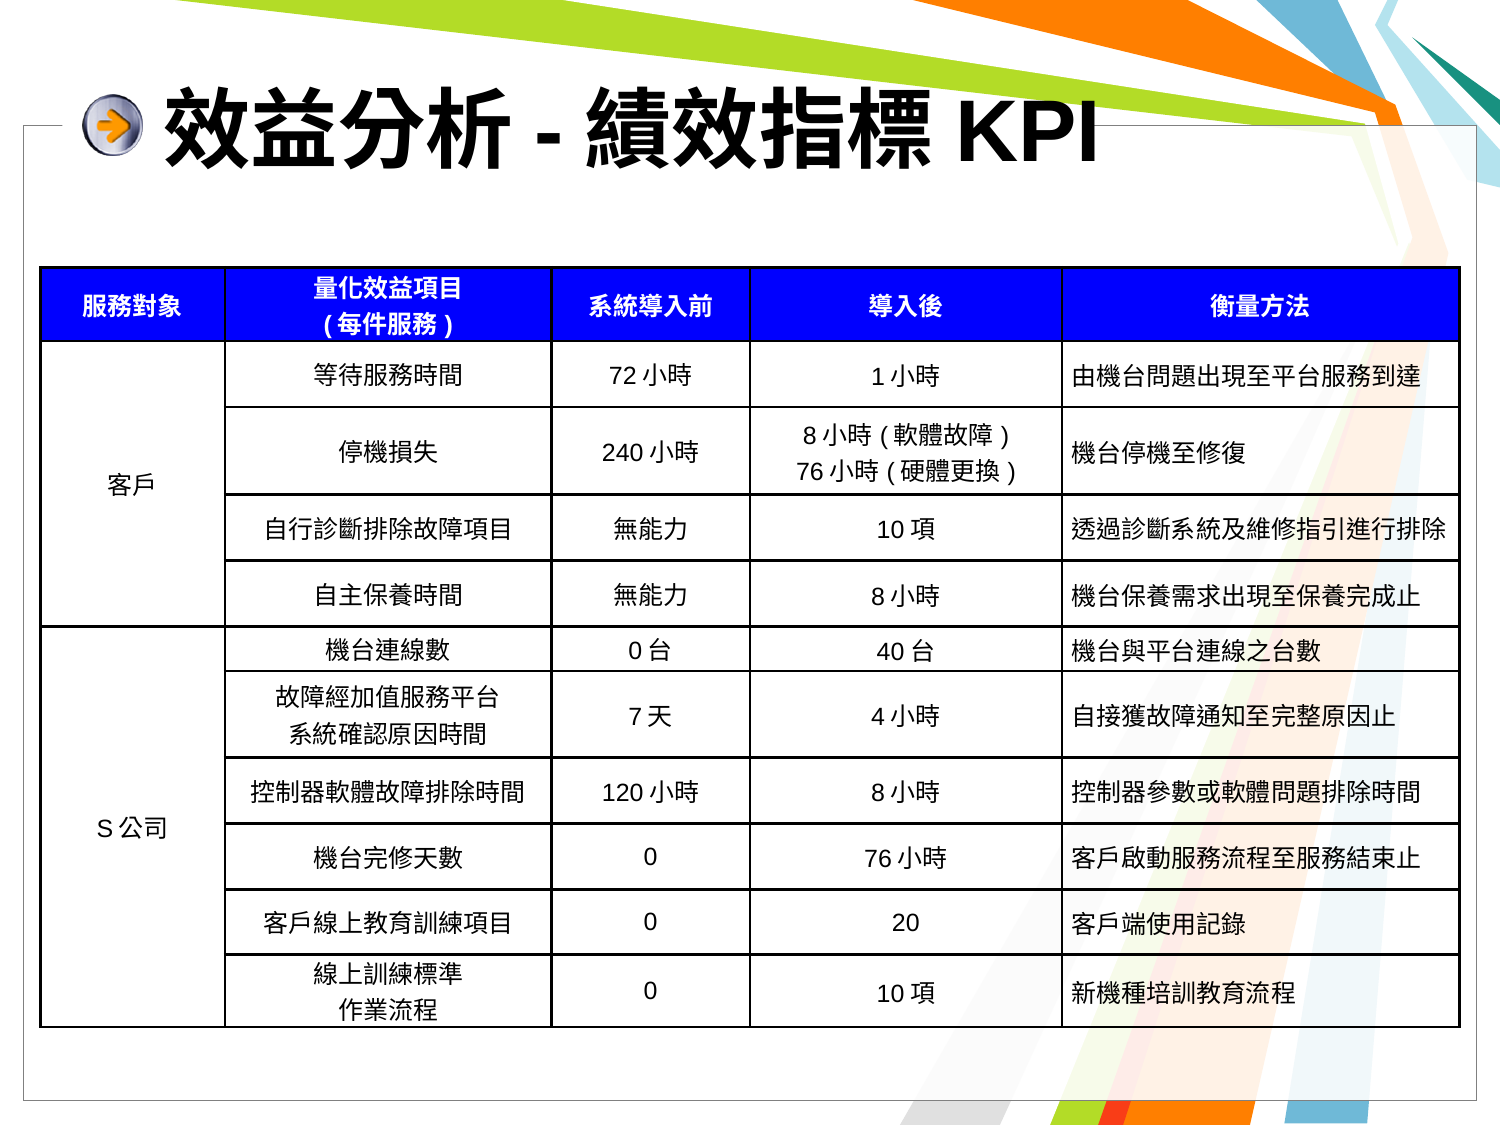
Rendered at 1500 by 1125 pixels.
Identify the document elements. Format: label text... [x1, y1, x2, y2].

table_cell 0台 [553, 628, 749, 670]
table_cell 120小時 [553, 759, 749, 822]
title 效益分析-績效指標KPI [148, 32, 1182, 220]
table_cell 0 [553, 825, 749, 888]
table_cell 故障經加值服務平台 系統確認原因時間 [226, 672, 550, 756]
table_cell 20 [751, 891, 1061, 953]
table_cell 10項 [751, 496, 1061, 559]
table_cell 客戶啟動服務流程至服務結束止 [1063, 825, 1458, 888]
table_header 衡量方法 [1063, 269, 1458, 340]
table_cell 1小時 [751, 342, 1061, 406]
table_cell 停機損失 [226, 408, 550, 493]
table_cell 機台保養需求出現至保養完成止 [1063, 562, 1458, 625]
table_cell 7天 [553, 672, 749, 756]
table_cell 機台連線數 [226, 628, 550, 670]
table_cell 機台完修天數 [226, 825, 550, 888]
table_cell 8小時(軟體故障) 76小時(硬體更換) [751, 408, 1061, 493]
table_header 導入後 [751, 269, 1061, 340]
table_cell 自行診斷排除故障項目 [226, 496, 550, 559]
table_cell 8小時 [751, 759, 1061, 822]
table_cell 8小時 [751, 562, 1061, 625]
table_cell 客戶端使用記錄 [1063, 891, 1458, 953]
table_cell 10項 [751, 956, 1061, 1026]
table_cell 客戶 [42, 342, 224, 625]
table_cell 由機台問題出現至平台服務到達 [1063, 342, 1458, 406]
table_cell 透過診斷系統及維修指引進行排除 [1063, 496, 1458, 559]
table_cell 自主保養時間 [226, 562, 550, 625]
picture [82, 94, 143, 156]
table_cell 無能力 [553, 562, 749, 625]
table_cell 新機種培訓教育流程 [1063, 956, 1458, 1026]
table_cell 自接獲故障通知至完整原因止 [1063, 672, 1458, 756]
table_cell S公司 [42, 628, 224, 1026]
table_cell 0 [553, 956, 749, 1026]
table_cell 72小時 [553, 342, 749, 406]
table_cell 4小時 [751, 672, 1061, 756]
table_cell 240小時 [553, 408, 749, 493]
table_header 服務對象 [42, 269, 224, 340]
table_cell 機台停機至修復 [1063, 408, 1458, 493]
table_cell 等待服務時間 [226, 342, 550, 406]
table_cell 0 [553, 891, 749, 953]
table_cell 控制器軟體故障排除時間 [226, 759, 550, 822]
table_cell 76小時 [751, 825, 1061, 888]
table_cell 線上訓練標準 作業流程 [226, 956, 550, 1026]
table_cell 機台與平台連線之台數 [1063, 628, 1458, 670]
table_header 量化效益項目 (每件服務) [226, 269, 550, 340]
table_cell 無能力 [553, 496, 749, 559]
table_header 系統導入前 [553, 269, 749, 340]
table_cell 客戶線上教育訓練項目 [226, 891, 550, 953]
table_cell 40台 [751, 628, 1061, 670]
table_cell 控制器參數或軟體問題排除時間 [1063, 759, 1458, 822]
